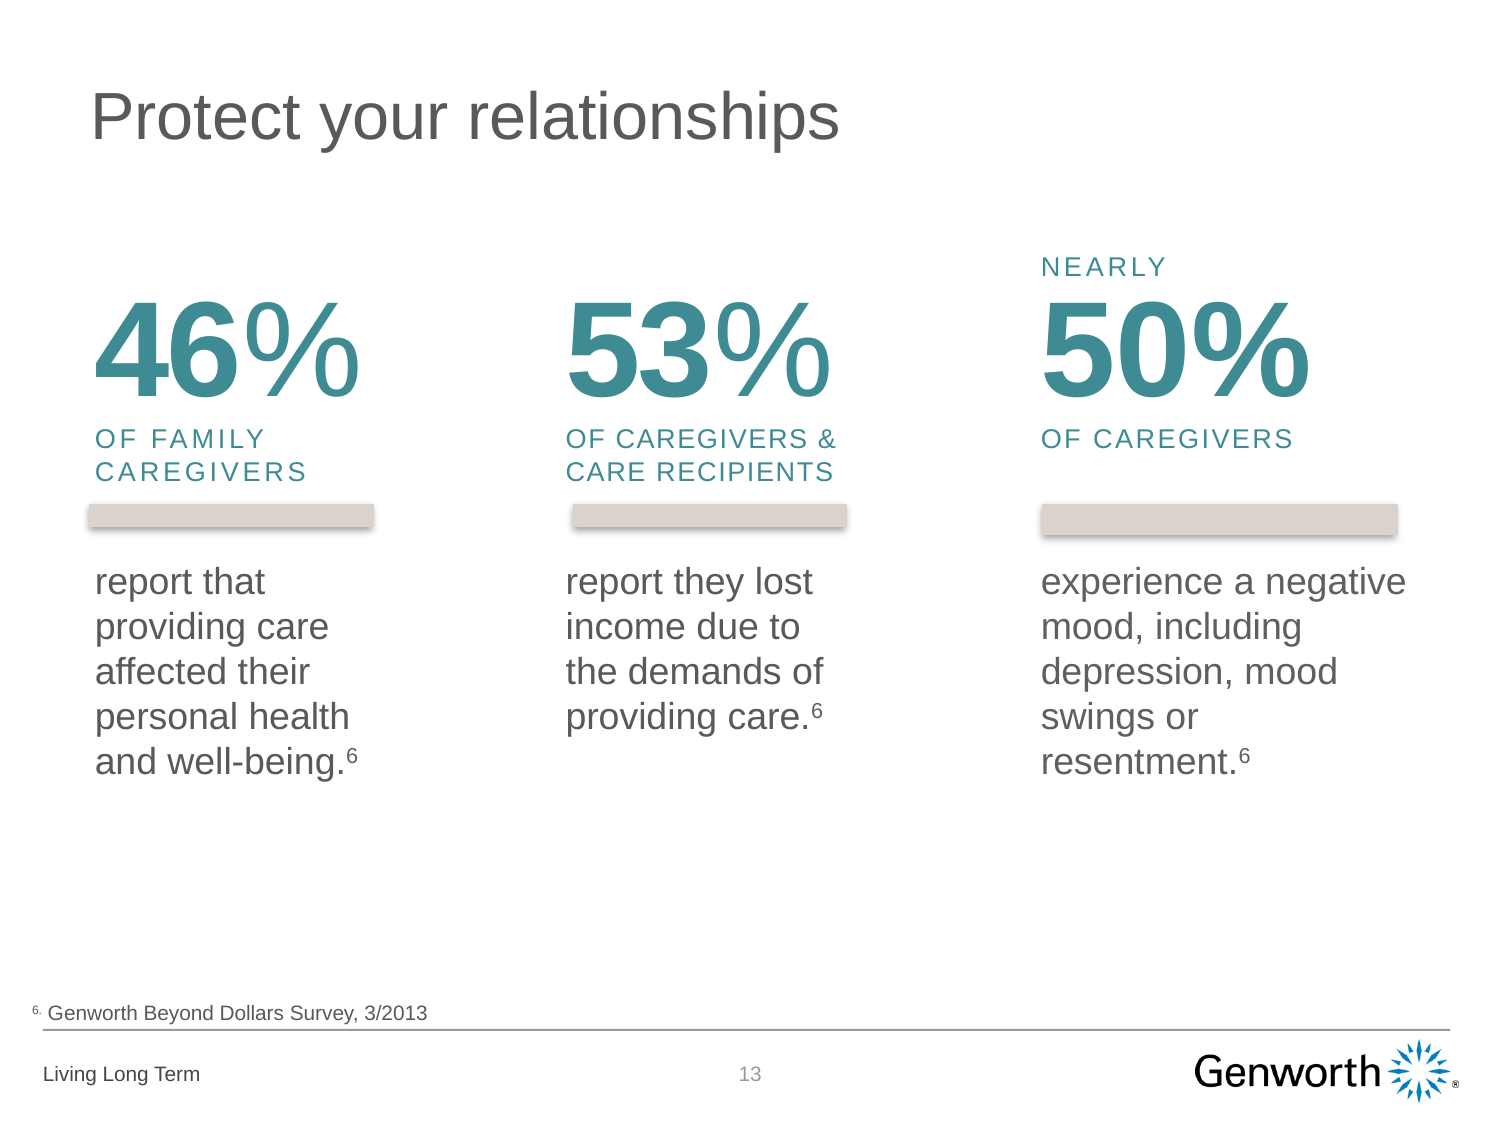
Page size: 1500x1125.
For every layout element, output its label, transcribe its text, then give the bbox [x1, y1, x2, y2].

title Protect your relationships [75, 65, 1425, 201]
picture [1195, 1039, 1459, 1103]
slide_number 12 [706, 1042, 794, 1103]
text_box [550, 253, 911, 816]
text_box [79, 253, 414, 793]
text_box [1025, 241, 1423, 839]
list 6. Genworth Beyond Dollars Survey, 3/2013 [17, 995, 1436, 1033]
